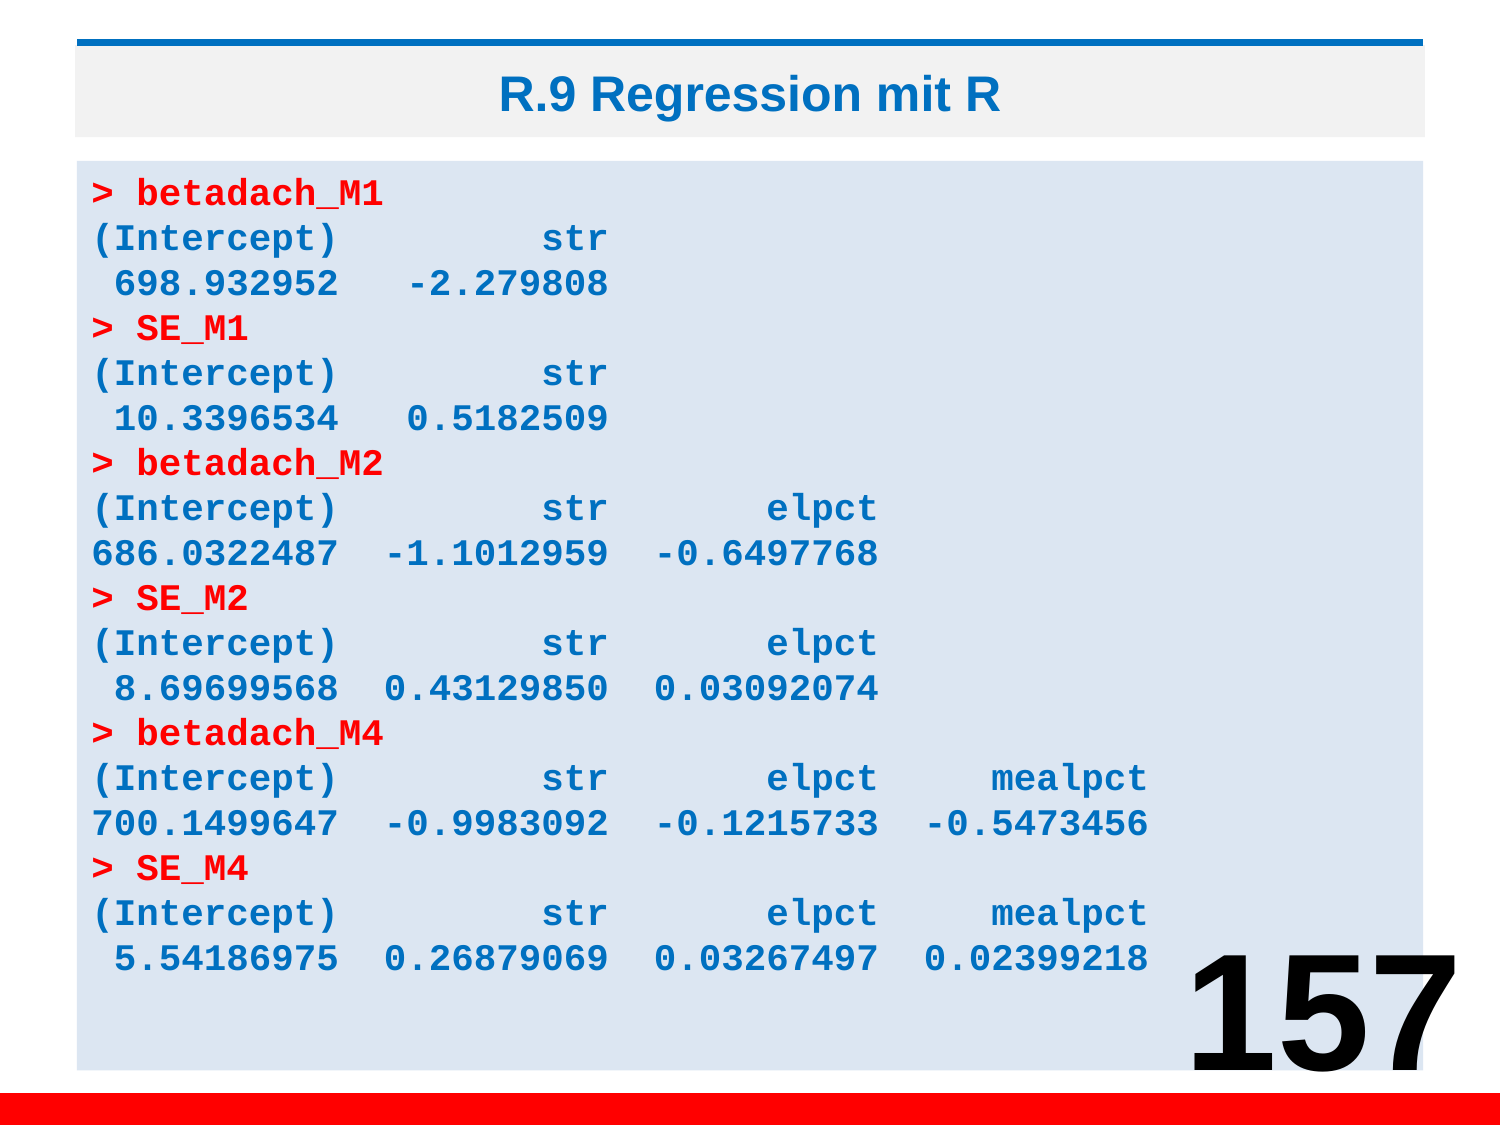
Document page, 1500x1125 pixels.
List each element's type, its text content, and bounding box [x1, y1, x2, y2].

slide_number 157 [1127, 904, 1478, 1103]
text_box [75, 159, 1425, 1072]
title R.9 Regression mit R [74, 44, 1426, 138]
text_box [0, 1093, 1500, 1125]
text_box > betadach_M1 (Intercept) str 698.932952 -2.279808 > SE_M1 (Intercept) str 10.3396534 0.5182509 > betadach_M2 (Intercept) str elpct 686.0322487 -1.1012959 -0.6497768 > SE_M2 (Intercept) str elpct 8.69699568 0.43129850 0.03092074 > betadach_M4 (Intercept) str elpct mealpct 700.1499647 -0.9983092 -0.1215733 -0.5473456 > SE_M4 (Intercept) str elpct mealpct 5.54186975 0.26879069 0.03267497 0.02399218 [76, 160, 1424, 986]
